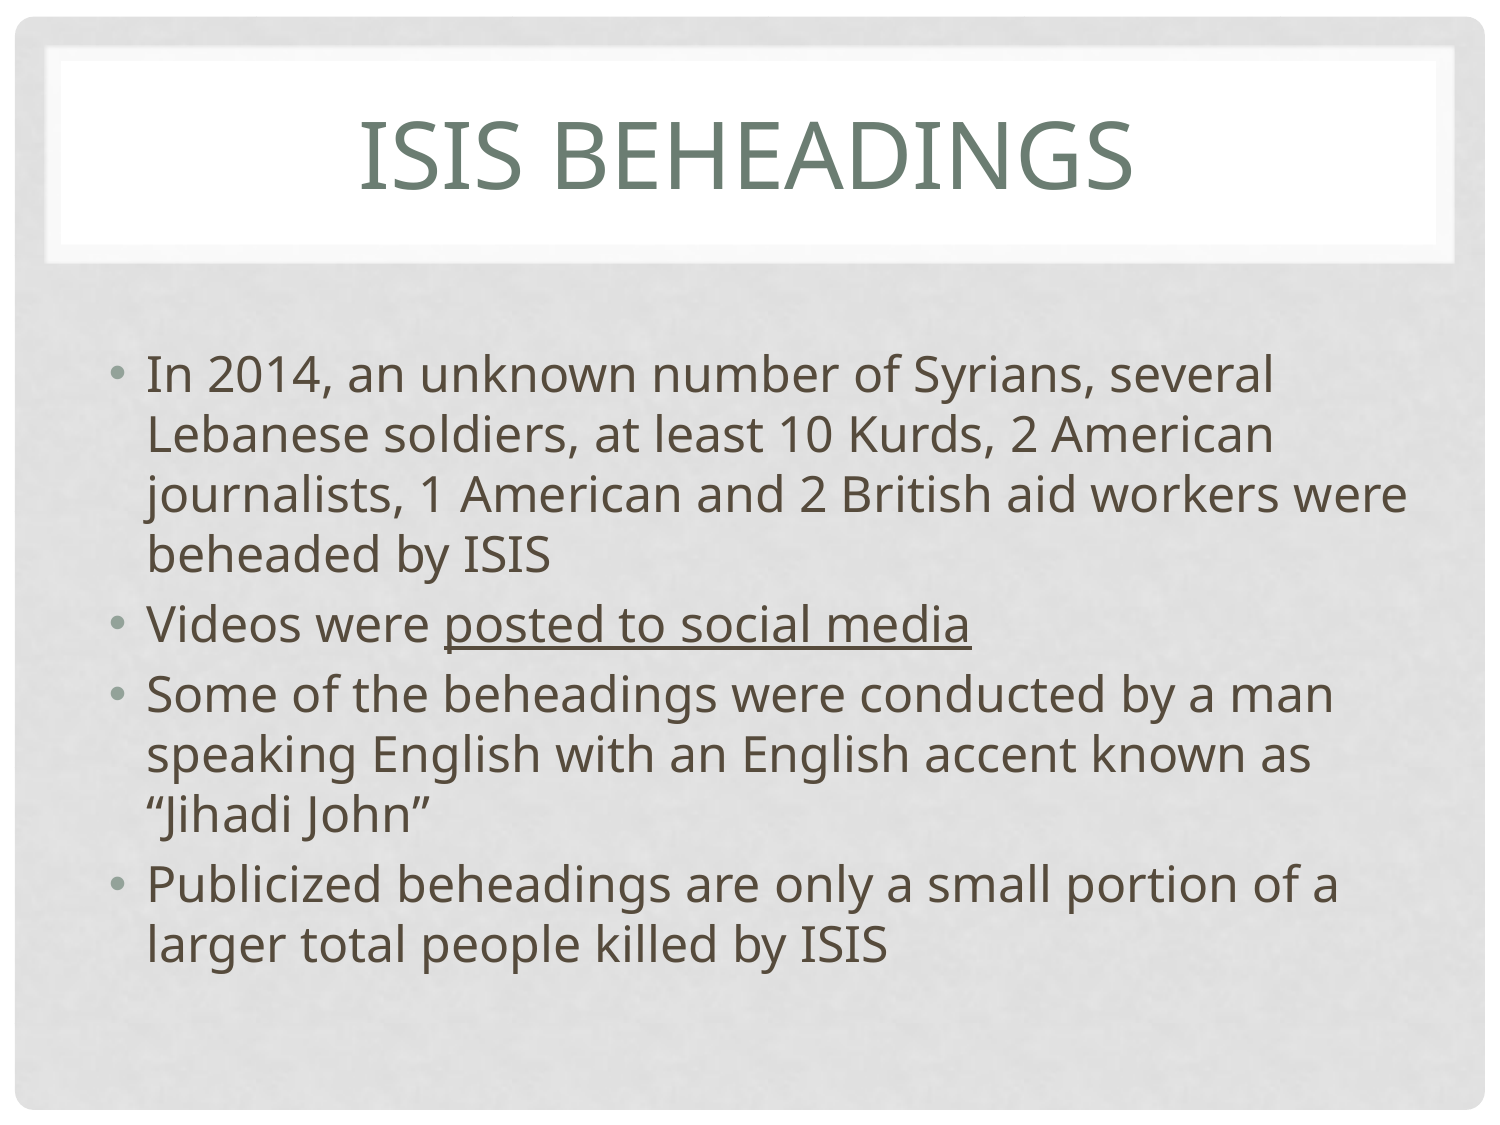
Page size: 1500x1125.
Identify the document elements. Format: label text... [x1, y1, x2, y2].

title ISIS Beheadings [69, 66, 1425, 238]
list In 2014, an unknown number of Syrians, several Lebanese soldiers, at least 10 Kurds, 2 American journalists, 1 American and 2 British aid workers were beheaded by ISIS Videos were posted to social media Some of the beheadings were conducted by a man speaking English with an English accent known as “Jihadi John” Publicized beheadings are only a small portion of a larger total people killed by ISIS [75, 335, 1425, 1053]
